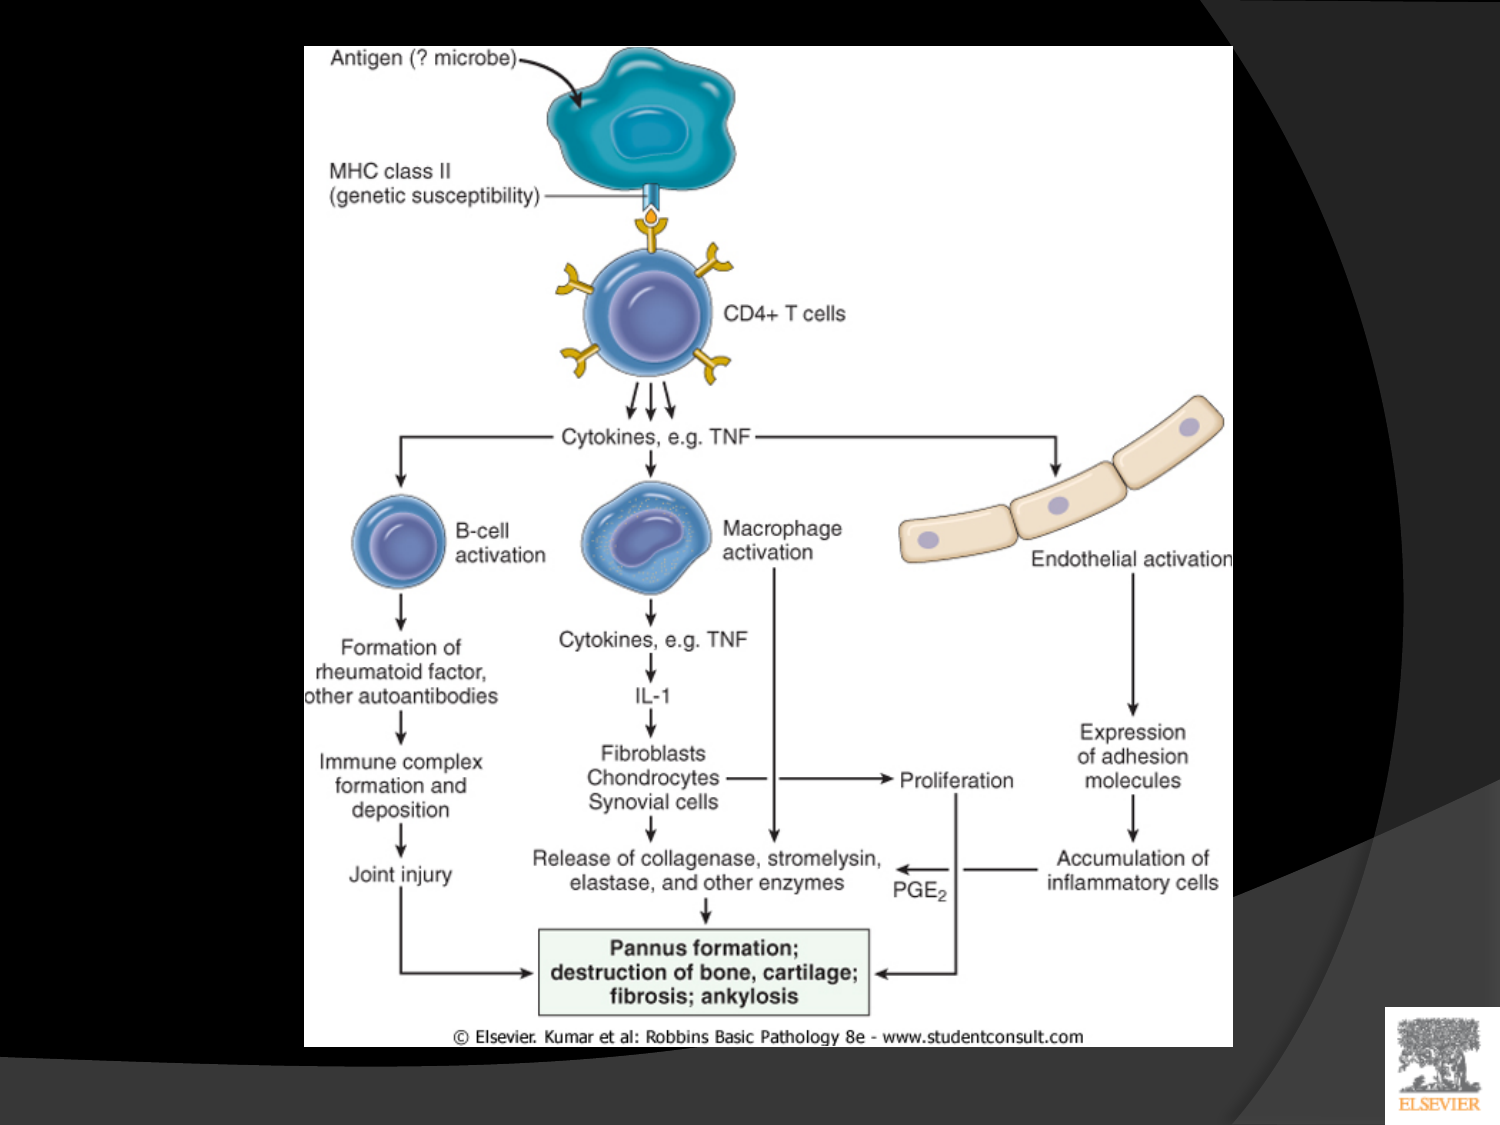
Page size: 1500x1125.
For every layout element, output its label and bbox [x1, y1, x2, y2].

list [304, 46, 1233, 1047]
picture [1385, 1007, 1500, 1125]
